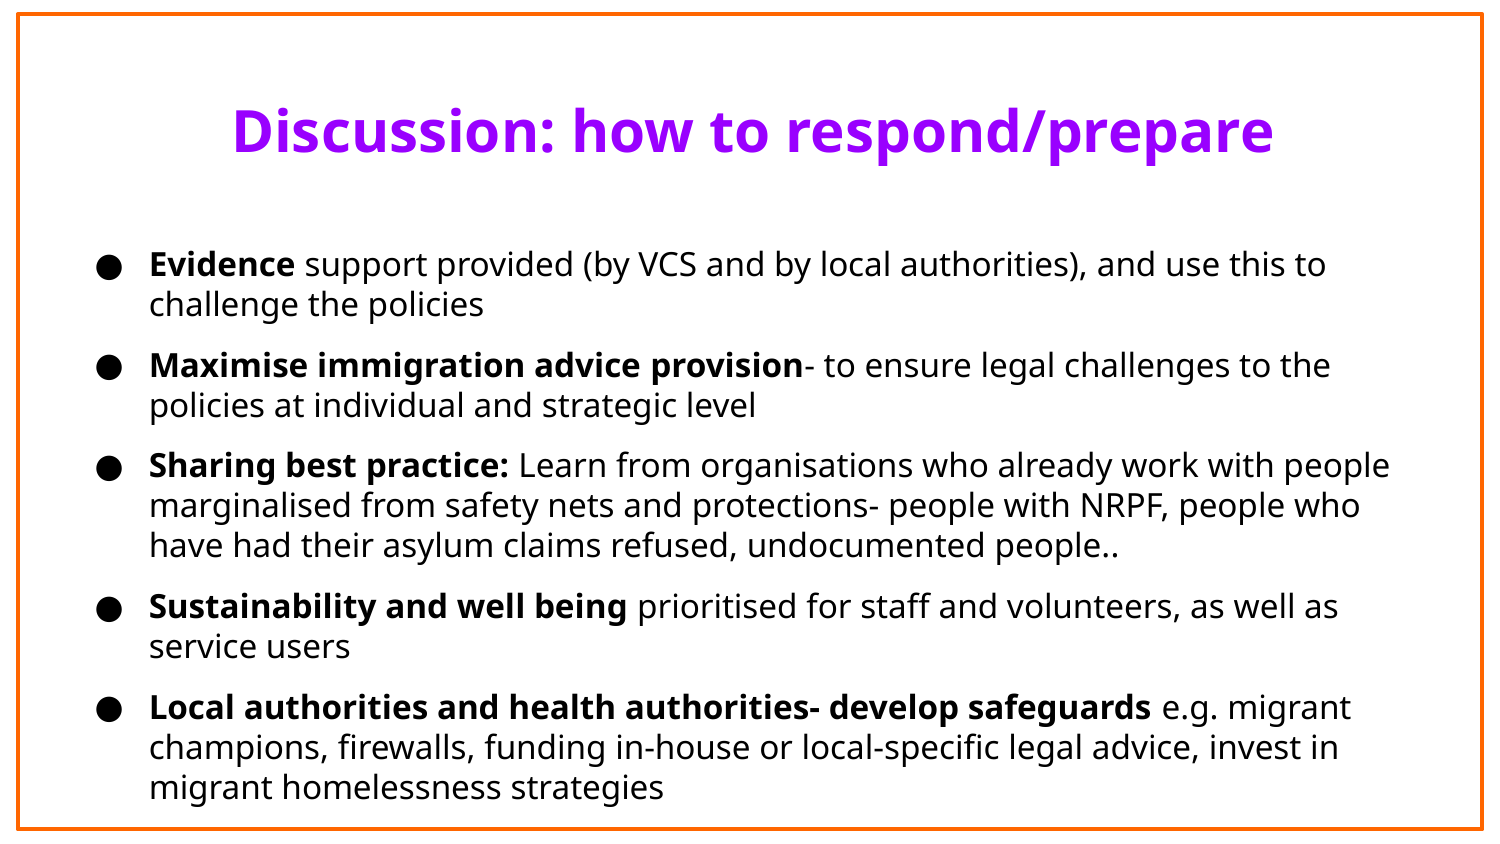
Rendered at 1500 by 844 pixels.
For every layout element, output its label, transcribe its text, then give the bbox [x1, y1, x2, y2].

text_box [17, 14, 1483, 830]
text_box Evidence support provided (by VCS and by local authorities), and use this to challenge the policies Maximise immigration advice provision- to ensure legal challenges to the policies at individual and strategic level Sharing best practice: Learn from organisations who already work with people marginalised from safety nets and protections- people with NRPF, people who have had their asylum claims refused, undocumented people.. Sustainability and well being prioritised for staff and volunteers, as well as service users Local authorities and health authorities- develop safeguards e.g. migrant champions, firewalls, funding in-house or local-specific legal advice, invest in migrant homelessness strategies [58, 164, 1447, 844]
text_box Discussion: how to respond/prepare [79, 86, 1427, 164]
